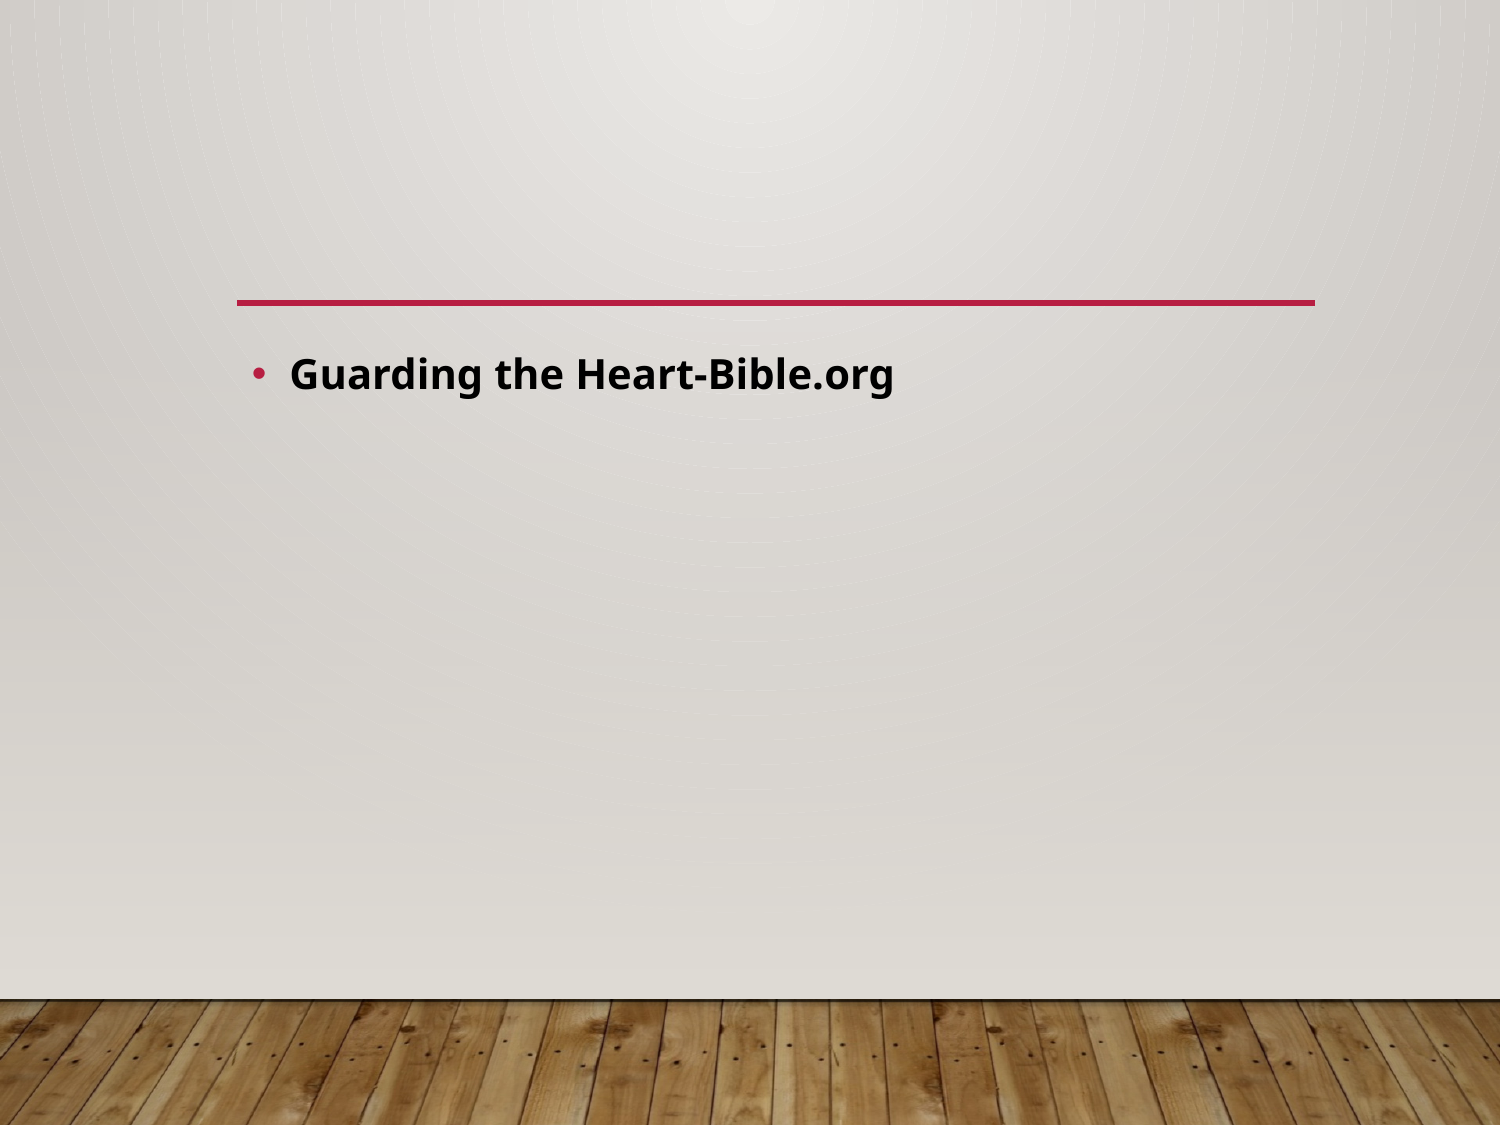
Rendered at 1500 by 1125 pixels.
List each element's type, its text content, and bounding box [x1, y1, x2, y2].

list Guarding the Heart-Bible.org [236, 330, 1315, 897]
picture [0, 999, 1500, 1125]
